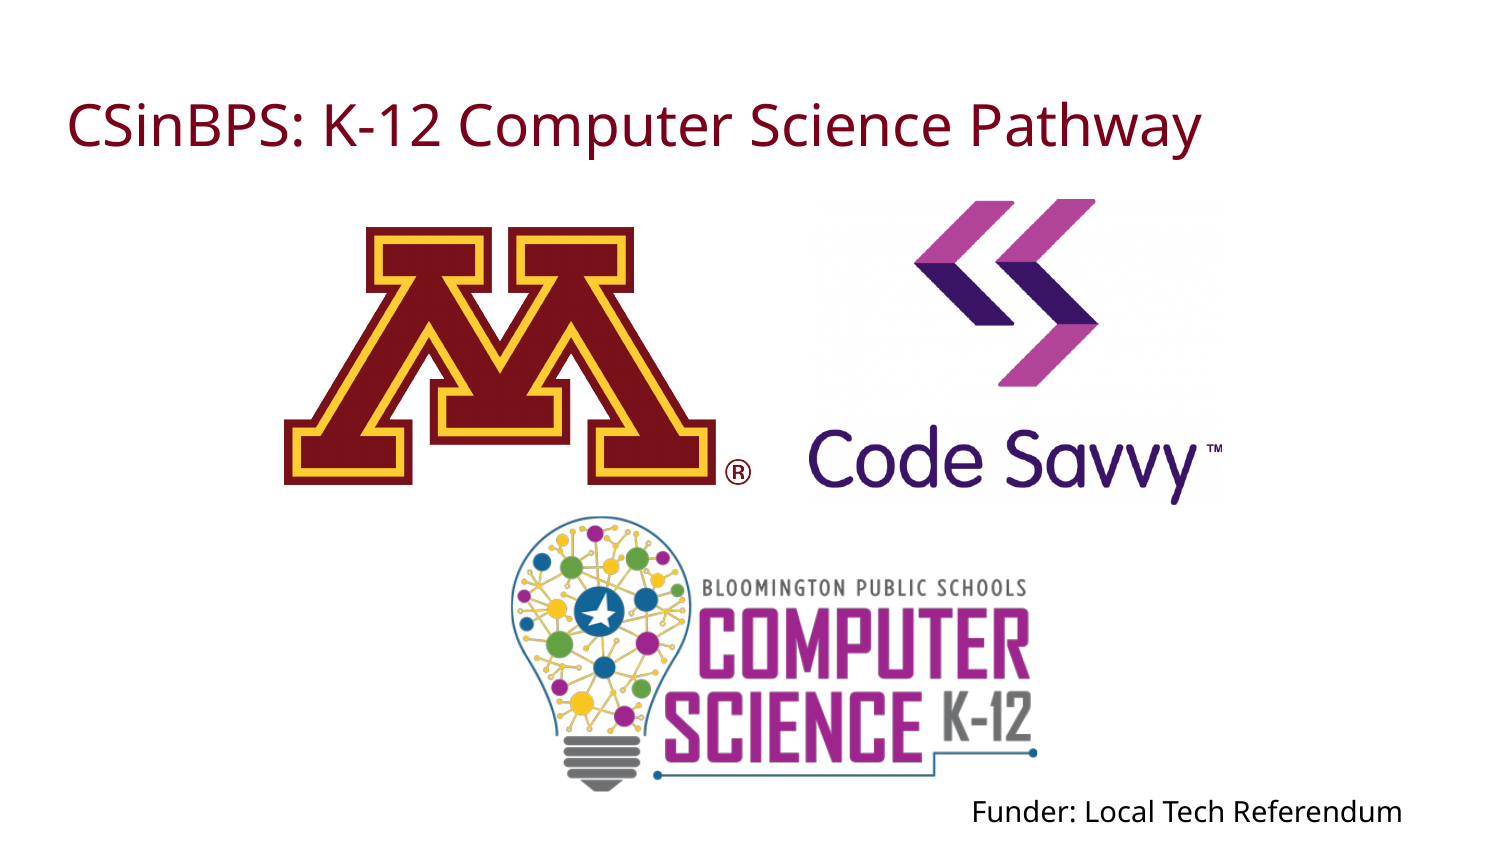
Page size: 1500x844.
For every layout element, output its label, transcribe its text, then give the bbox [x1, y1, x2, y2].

text_box Funder: Local Tech Referendum [874, 778, 1500, 843]
picture [284, 227, 751, 485]
title CSinBPS: K-12 Computer Science Pathway [51, 72, 1449, 167]
picture [502, 199, 1223, 807]
